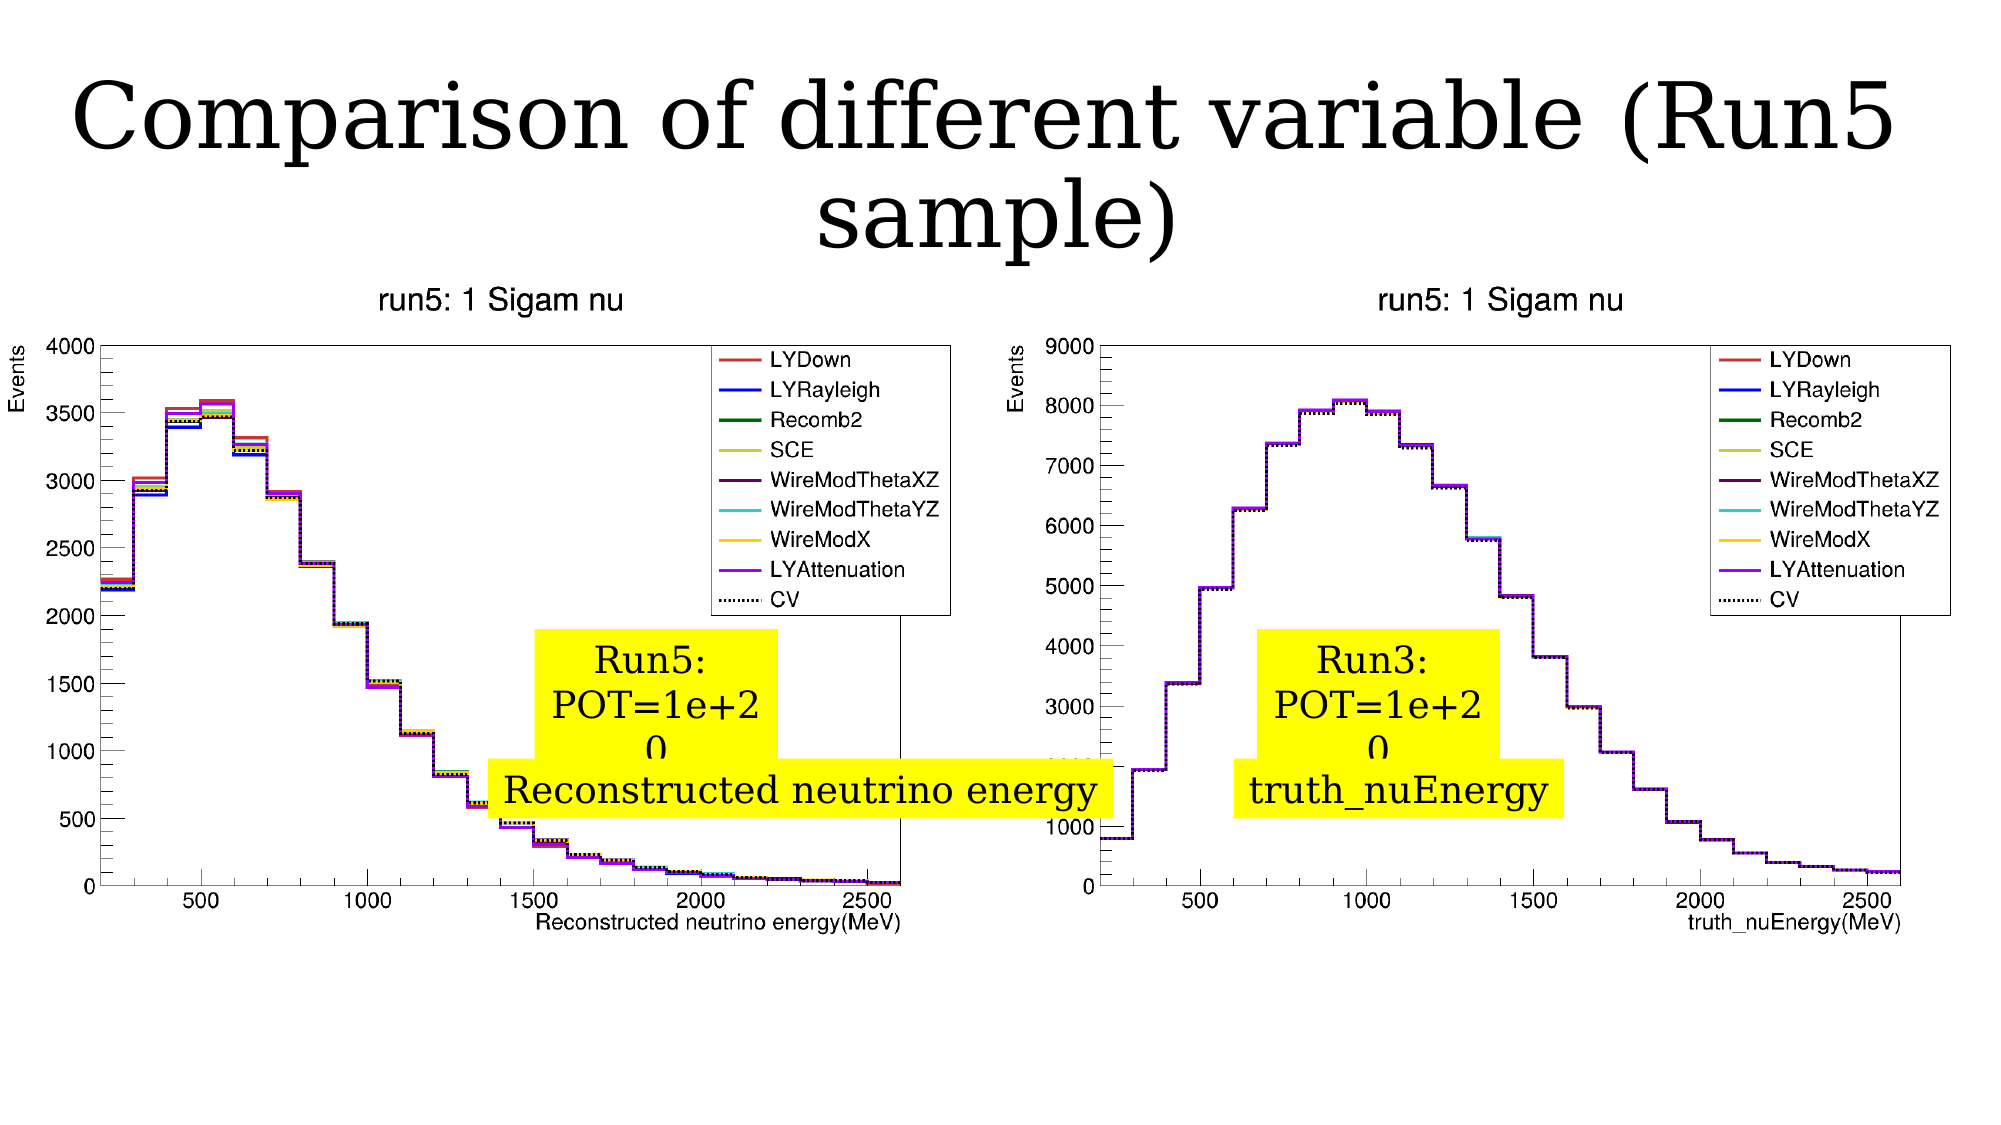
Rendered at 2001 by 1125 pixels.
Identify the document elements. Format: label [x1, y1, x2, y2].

picture [0, 277, 2000, 953]
